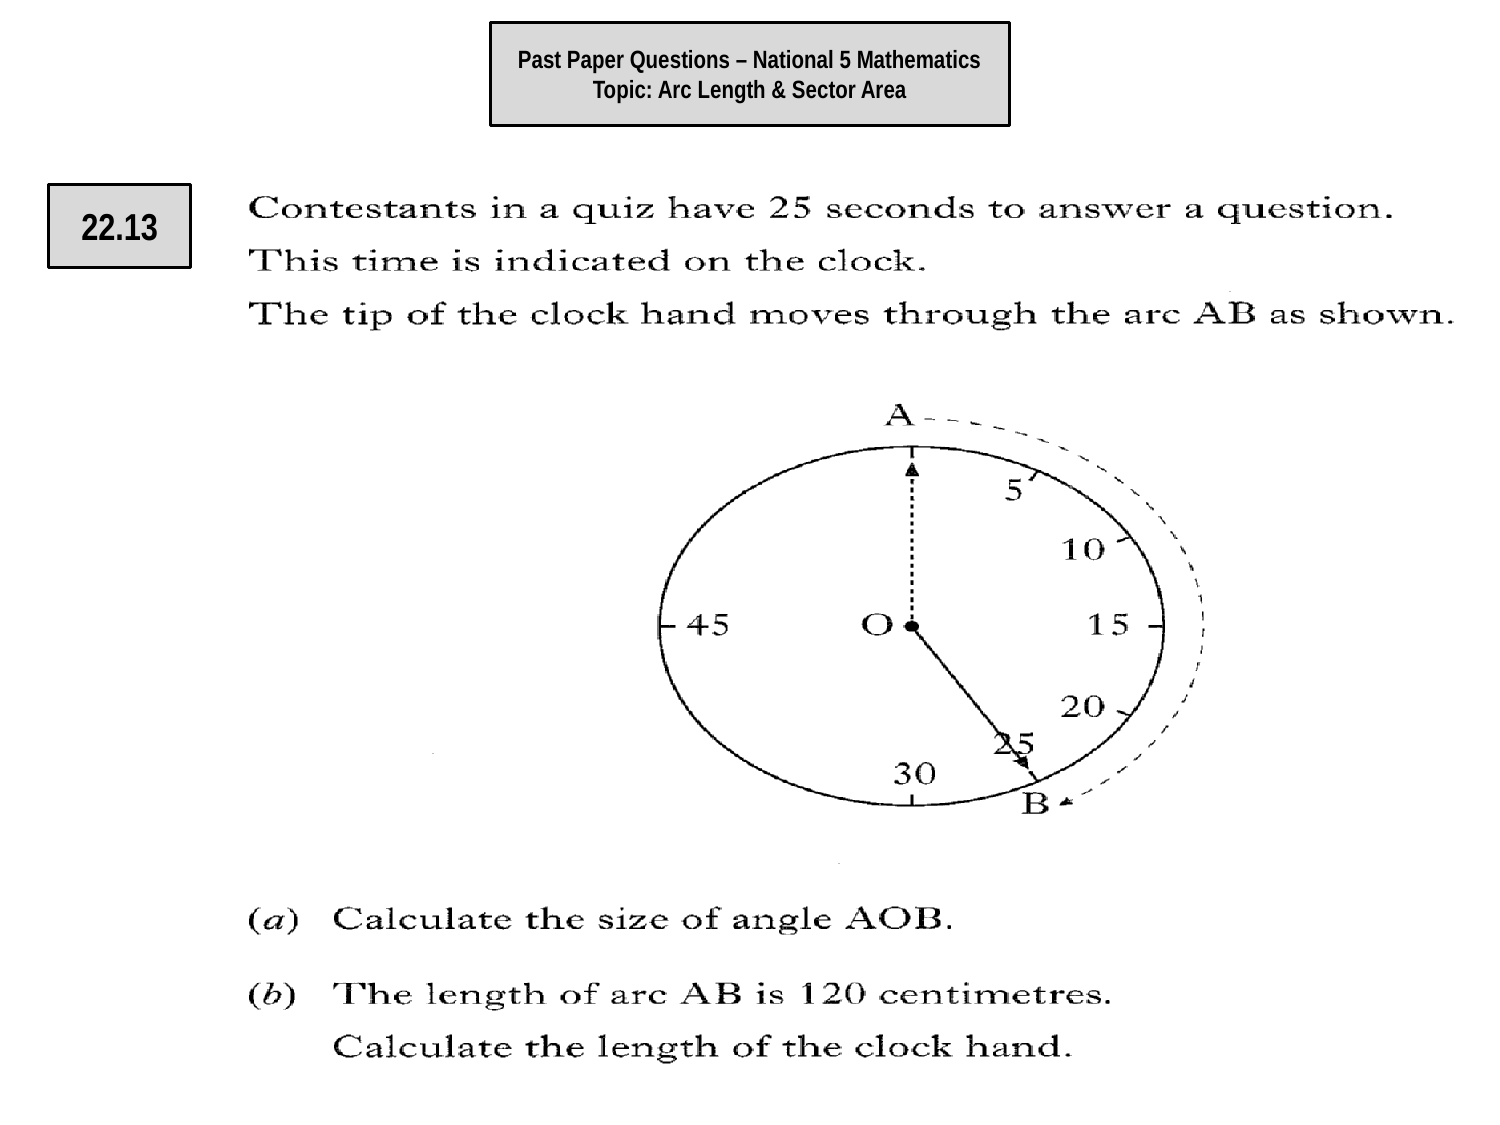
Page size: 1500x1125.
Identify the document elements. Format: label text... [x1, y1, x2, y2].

text_box Past Paper Questions – National 5 Mathematics Topic: Arc Length & Sector Area [488, 20, 1012, 127]
picture [235, 172, 1459, 1077]
text_box 22.13 [47, 183, 193, 269]
